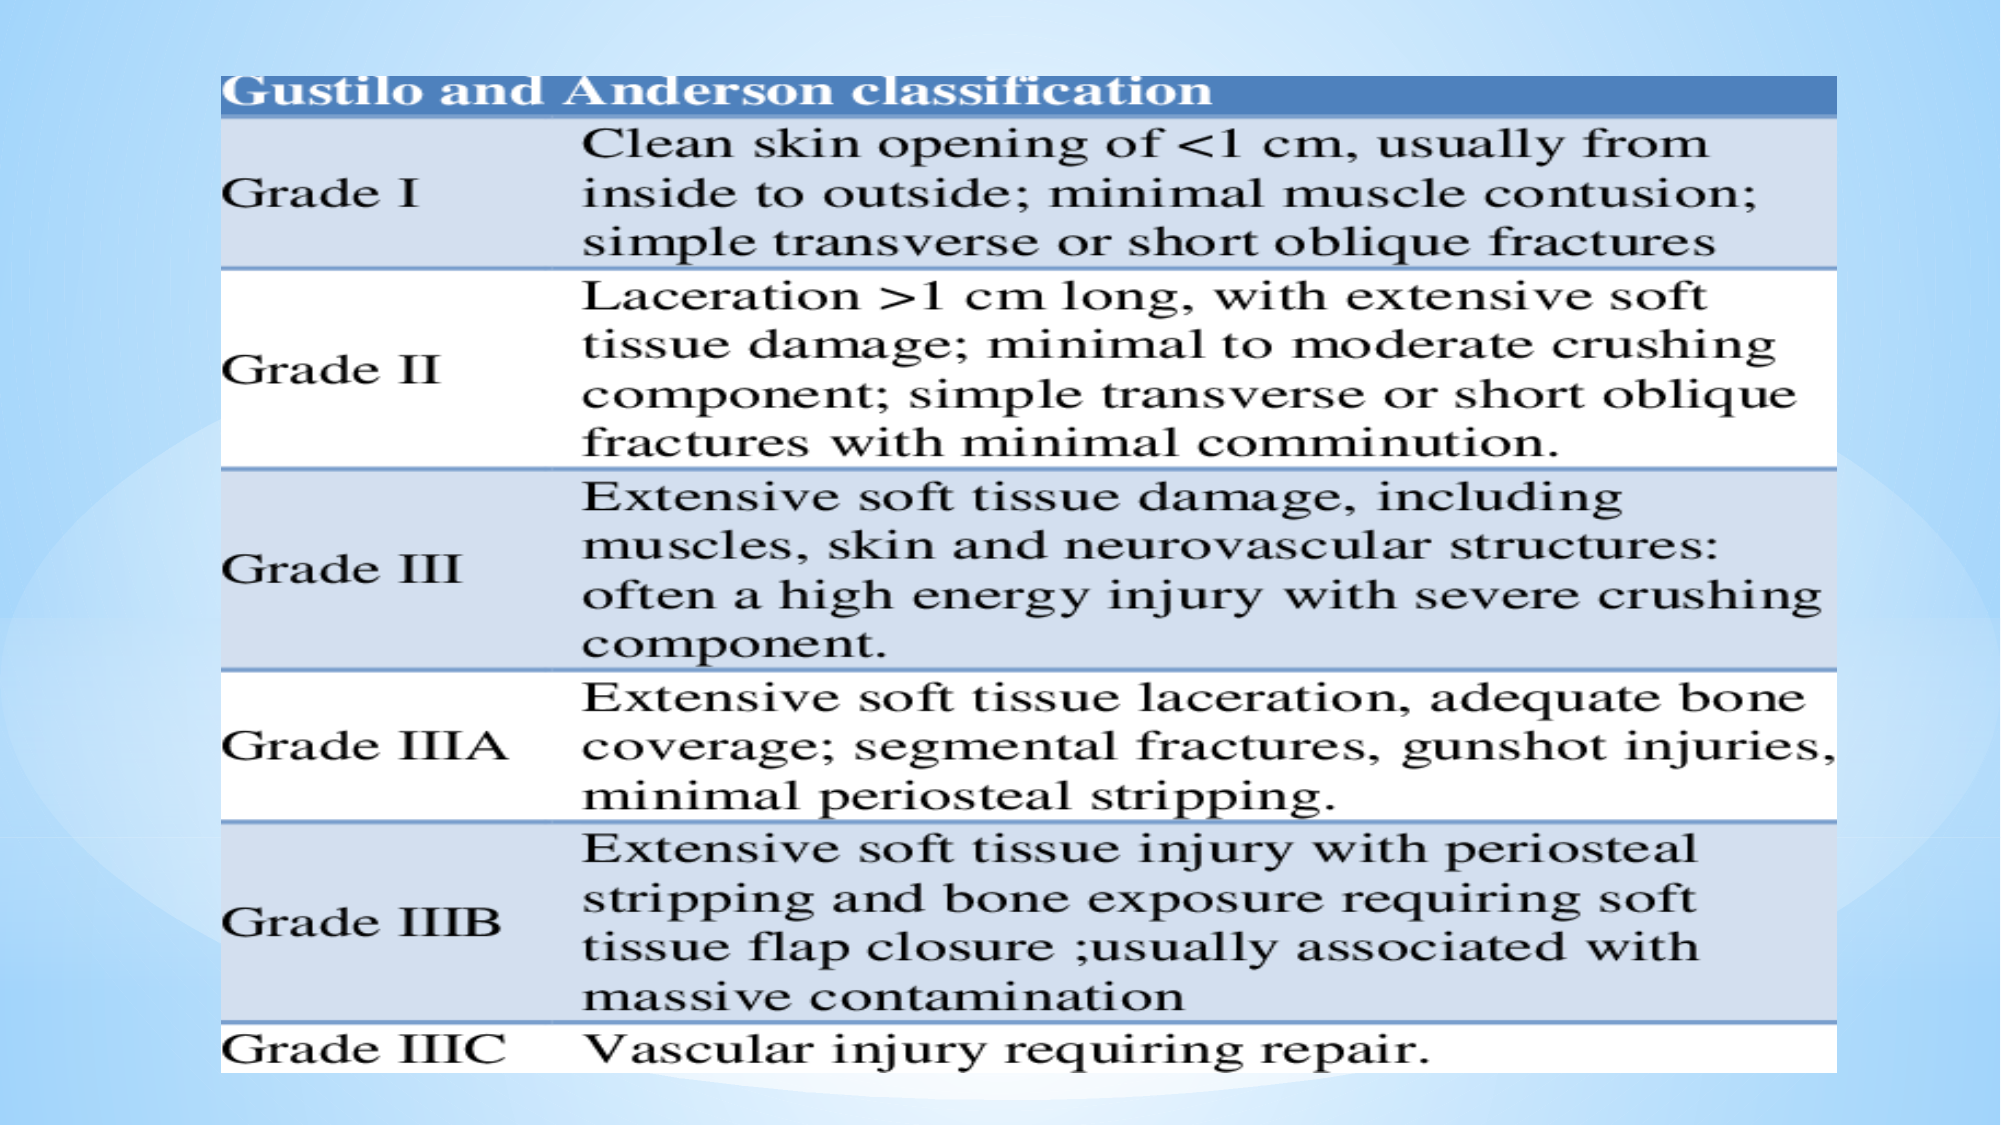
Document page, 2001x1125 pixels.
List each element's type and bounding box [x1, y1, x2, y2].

picture [220, 76, 1837, 1074]
